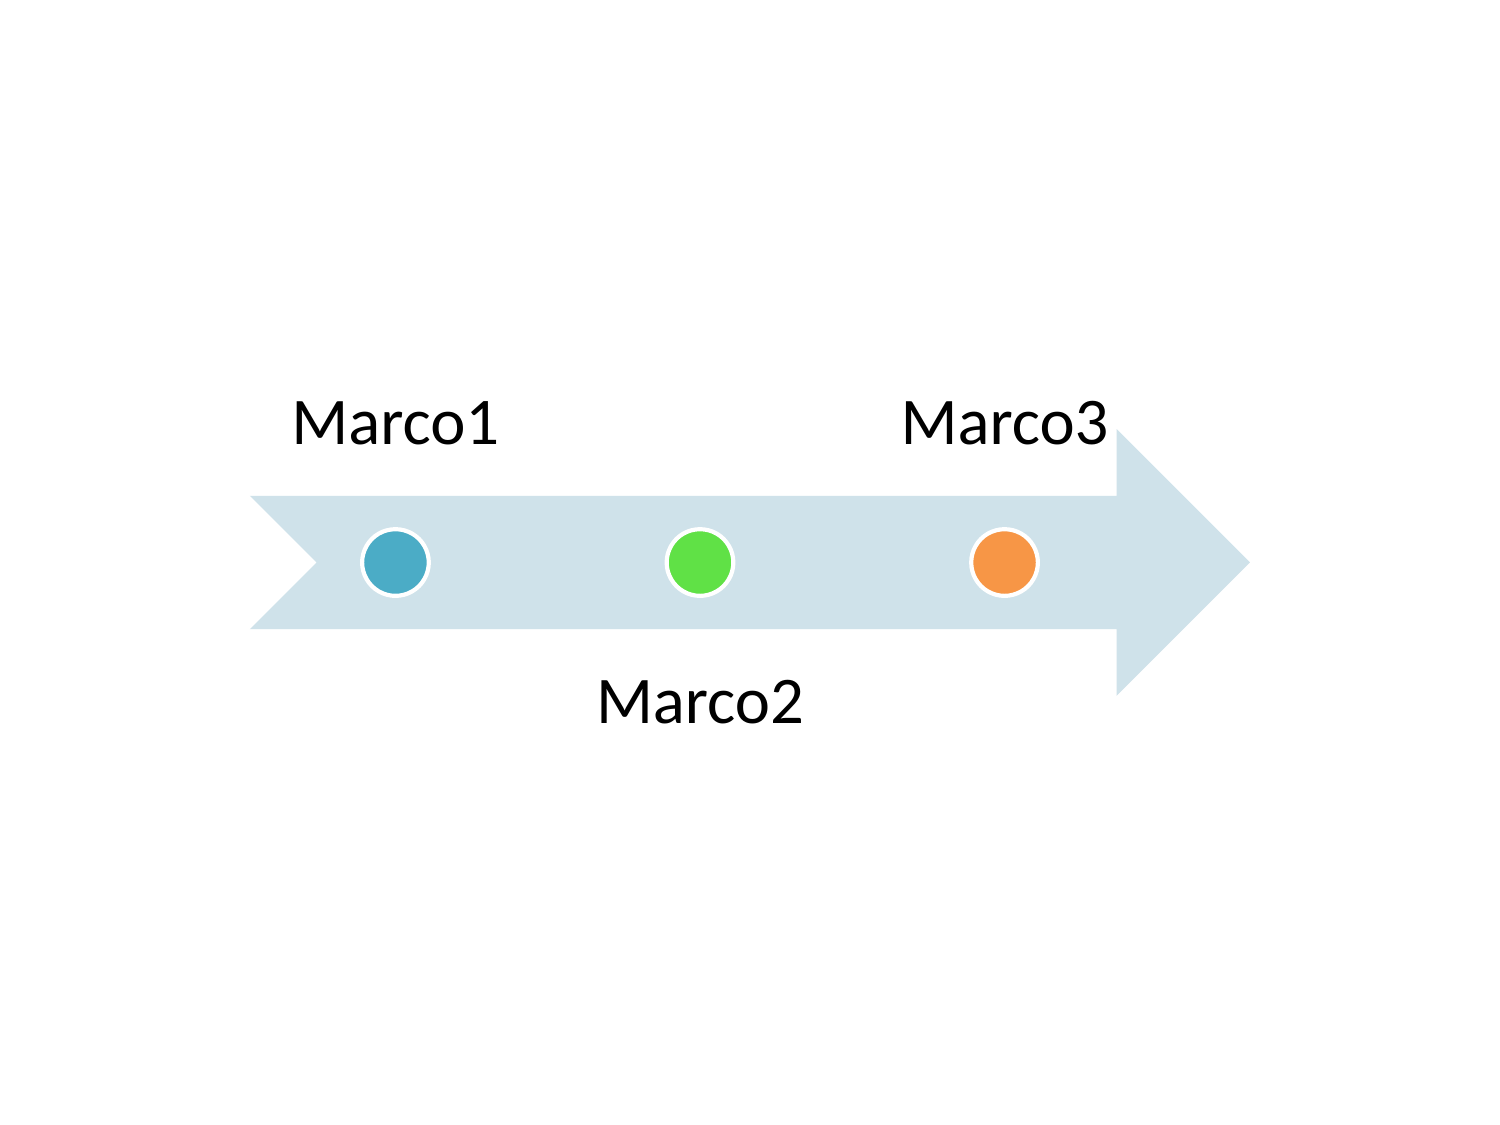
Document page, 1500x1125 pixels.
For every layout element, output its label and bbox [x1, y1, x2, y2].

text_box [249, 228, 1251, 897]
